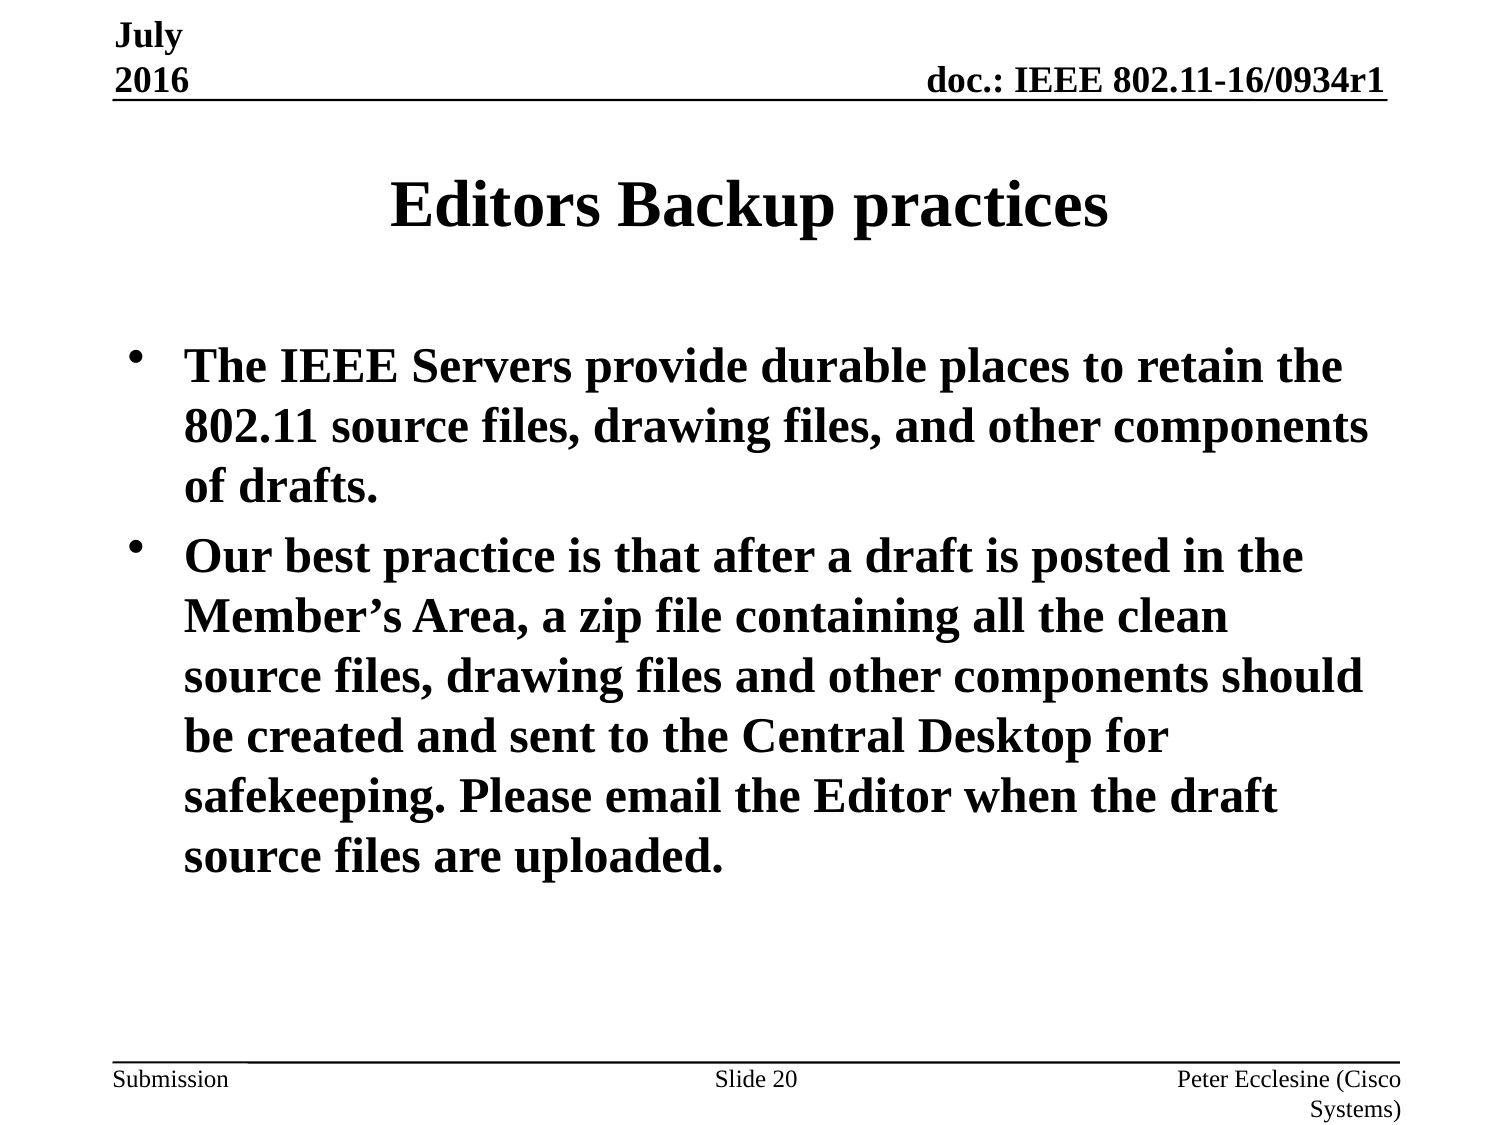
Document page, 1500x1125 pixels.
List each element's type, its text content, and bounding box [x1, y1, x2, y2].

footer Peter Ecclesine (Cisco Systems) [1164, 1061, 1402, 1093]
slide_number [114, 54, 265, 101]
title Editors Backup practices [112, 112, 1388, 288]
slide_number Slide 20 [712, 1061, 800, 1093]
list The IEEE Servers provide durable places to retain the 802.11 source files, drawing files, and other components of drafts. Our best practice is that after a draft is posted in the Member’s Area, a zip file containing all the clean source files, drawing files and other components should be created and sent to the Central Desktop for safekeeping. Please email the Editor when the draft source files are uploaded. [112, 324, 1388, 1001]
